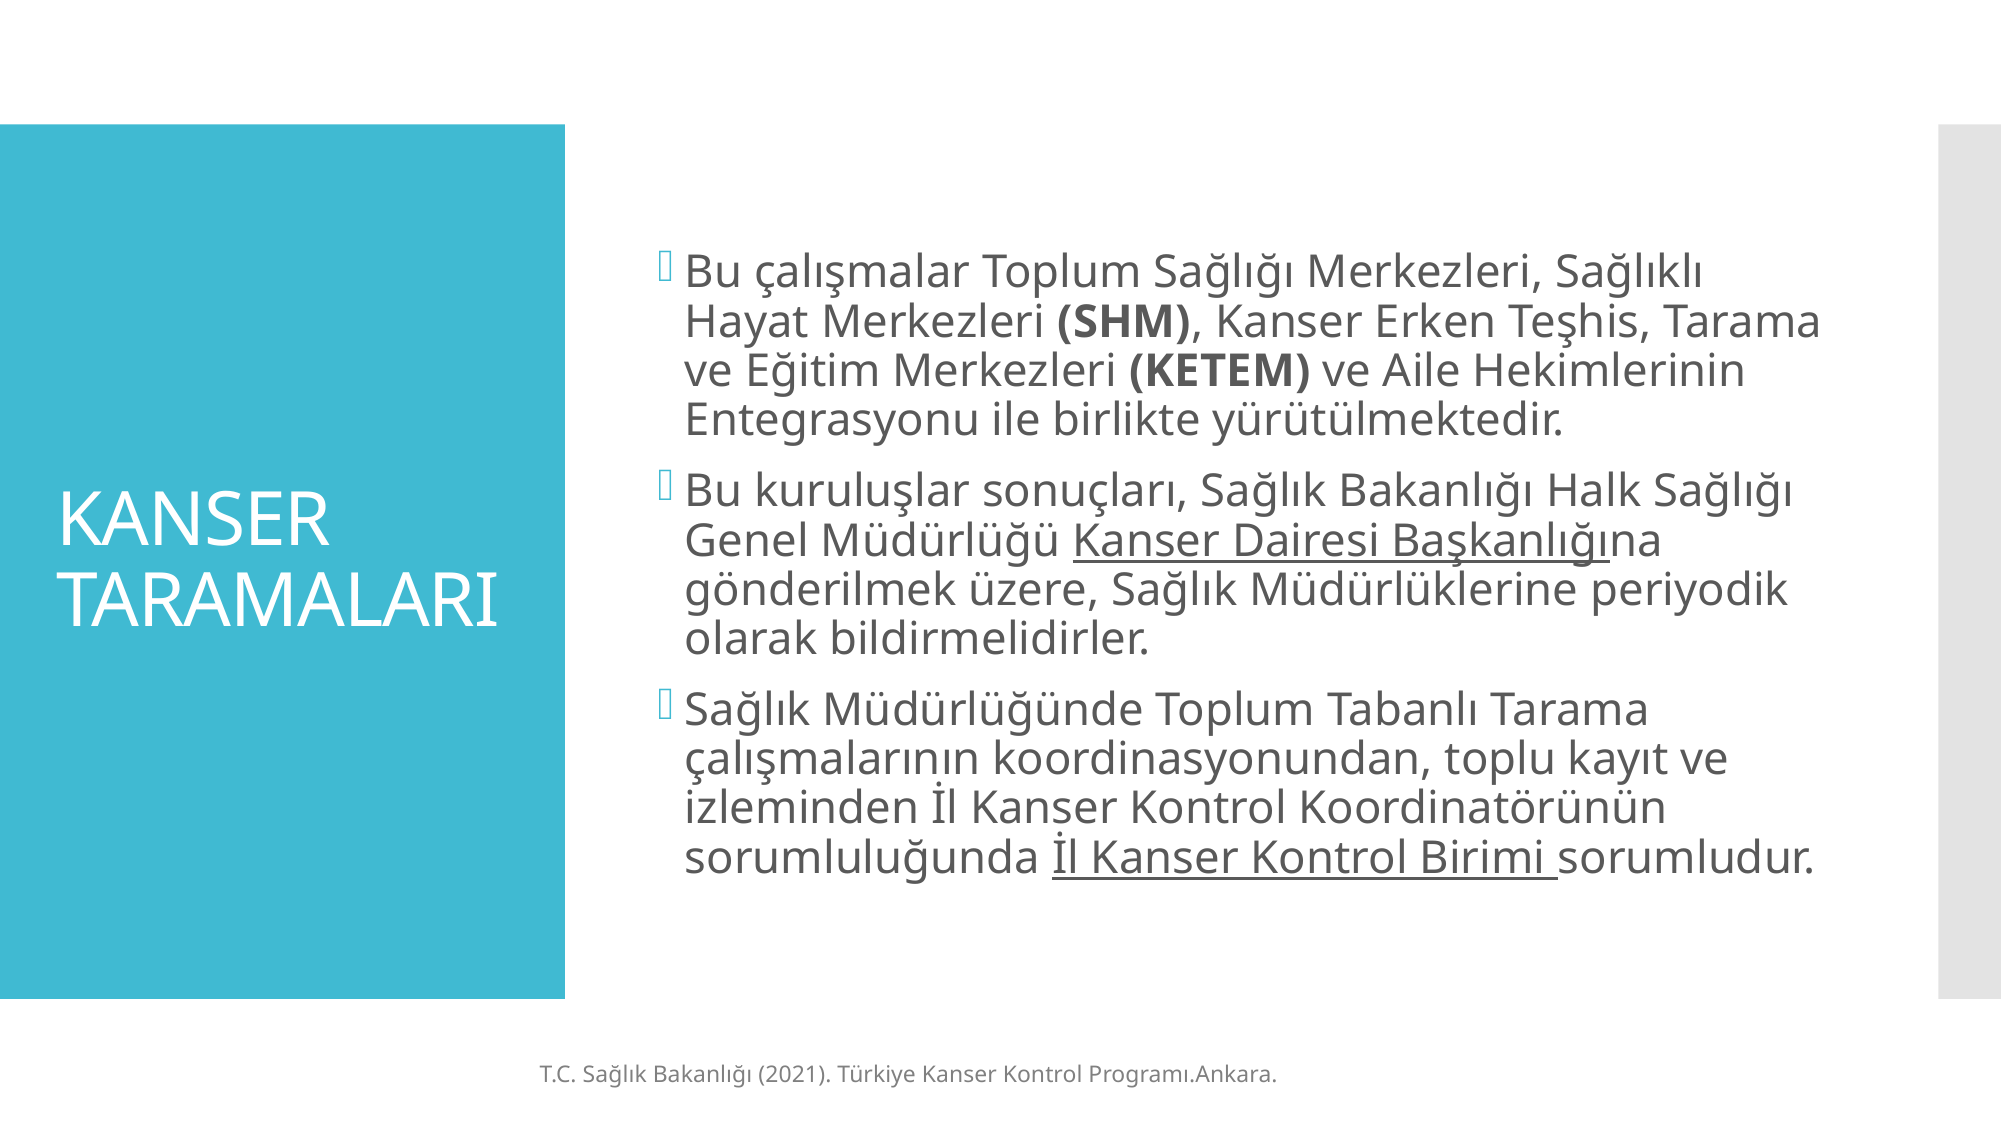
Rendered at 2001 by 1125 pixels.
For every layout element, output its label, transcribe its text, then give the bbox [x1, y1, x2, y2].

title KANSER TARAMALARI [41, 184, 525, 940]
list Bu çalışmalar Toplum Sağlığı Merkezleri, Sağlıklı Hayat Merkezleri (SHM), Kanser Erken Teşhis, Tarama ve Eğitim Merkezleri (KETEM) ve Aile Hekimlerinin Entegrasyonu ile birlikte yürütülmektedir. Bu kuruluşlar sonuçları, Sağlık Bakanlığı Halk Sağlığı Genel Müdürlüğü Kanser Dairesi Başkanlığına gönderilmek üzere, Sağlık Müdürlüklerine periyodik olarak bildirmelidirler. Sağlık Müdürlüğünde Toplum Tabanlı Tarama çalışmalarının koordinasyonundan, toplu kayıt ve izleminden İl Kanser Kontrol Koordinatörünün sorumluluğunda İl Kanser Kontrol Birimi sorumludur. [642, 241, 1843, 911]
footer T.C. Sağlık Bakanlığı (2021). Türkiye Kanser Kontrol Programı.Ankara. [524, 1043, 1476, 1104]
